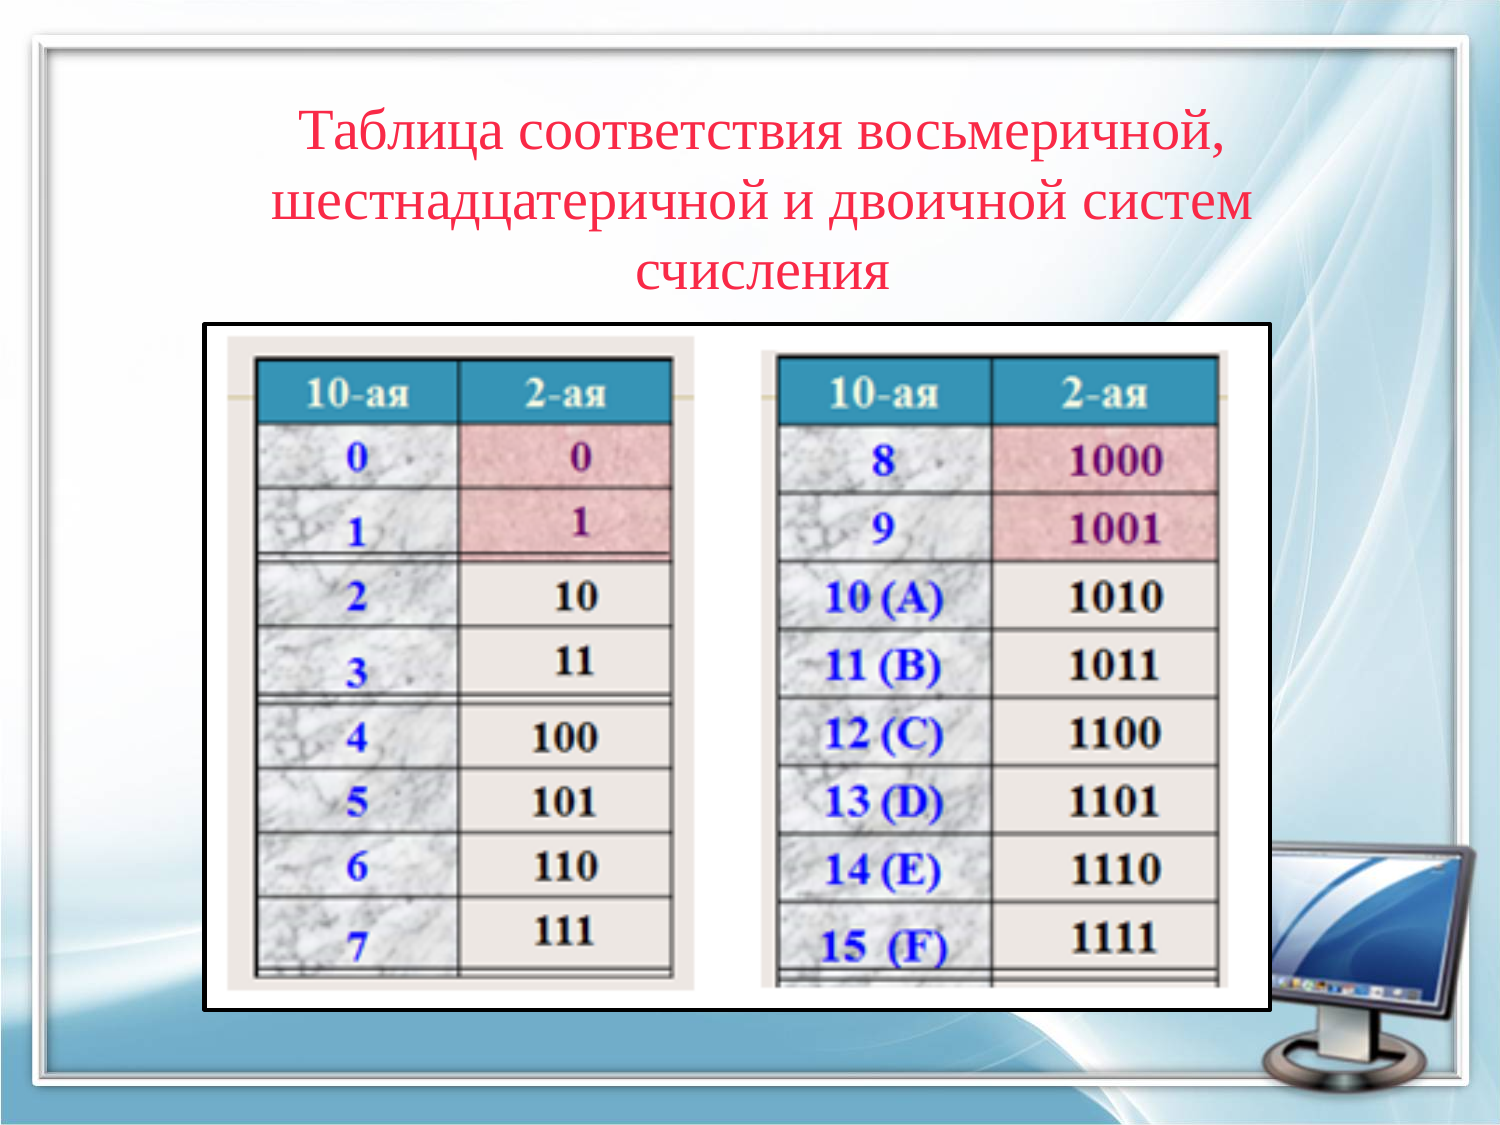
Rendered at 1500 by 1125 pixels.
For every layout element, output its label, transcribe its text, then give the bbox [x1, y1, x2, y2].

title Таблица соответствия восьмеричной, шестнадцатеричной и двоичной систем счисления [125, 101, 1401, 291]
picture [0, 0, 1500, 1125]
